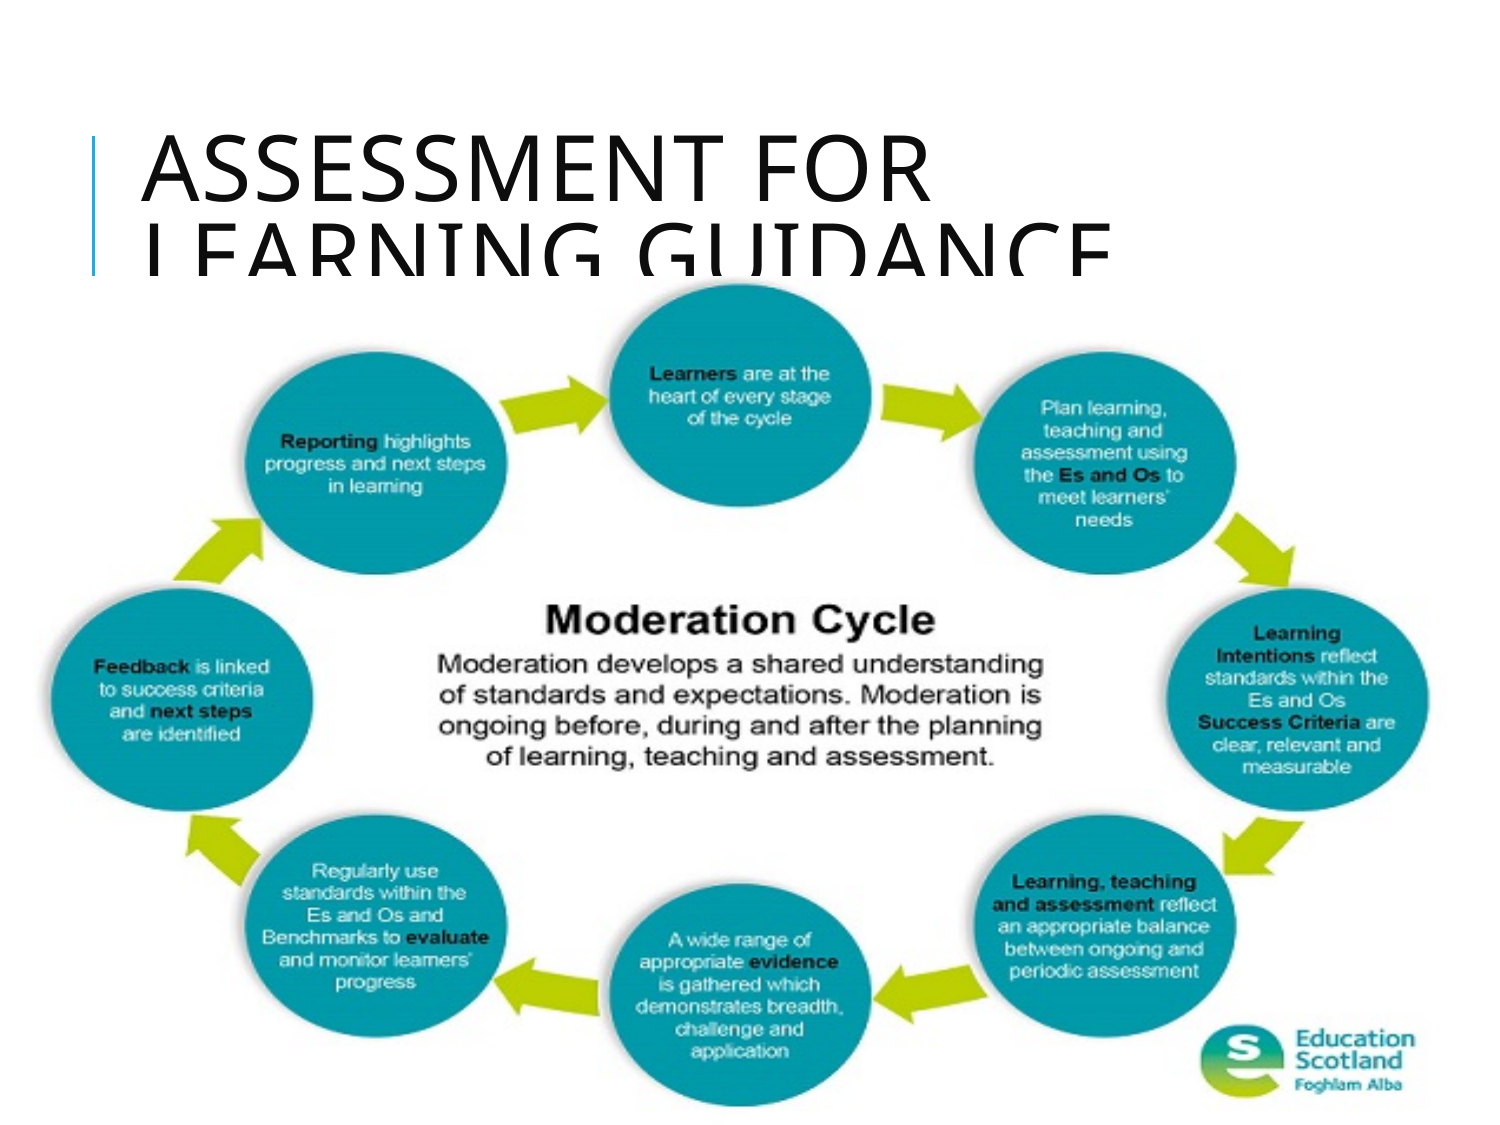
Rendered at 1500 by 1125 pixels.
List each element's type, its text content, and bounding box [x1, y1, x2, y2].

title Assessment for Learning Guidance [126, 96, 1322, 271]
picture [33, 276, 1447, 1125]
